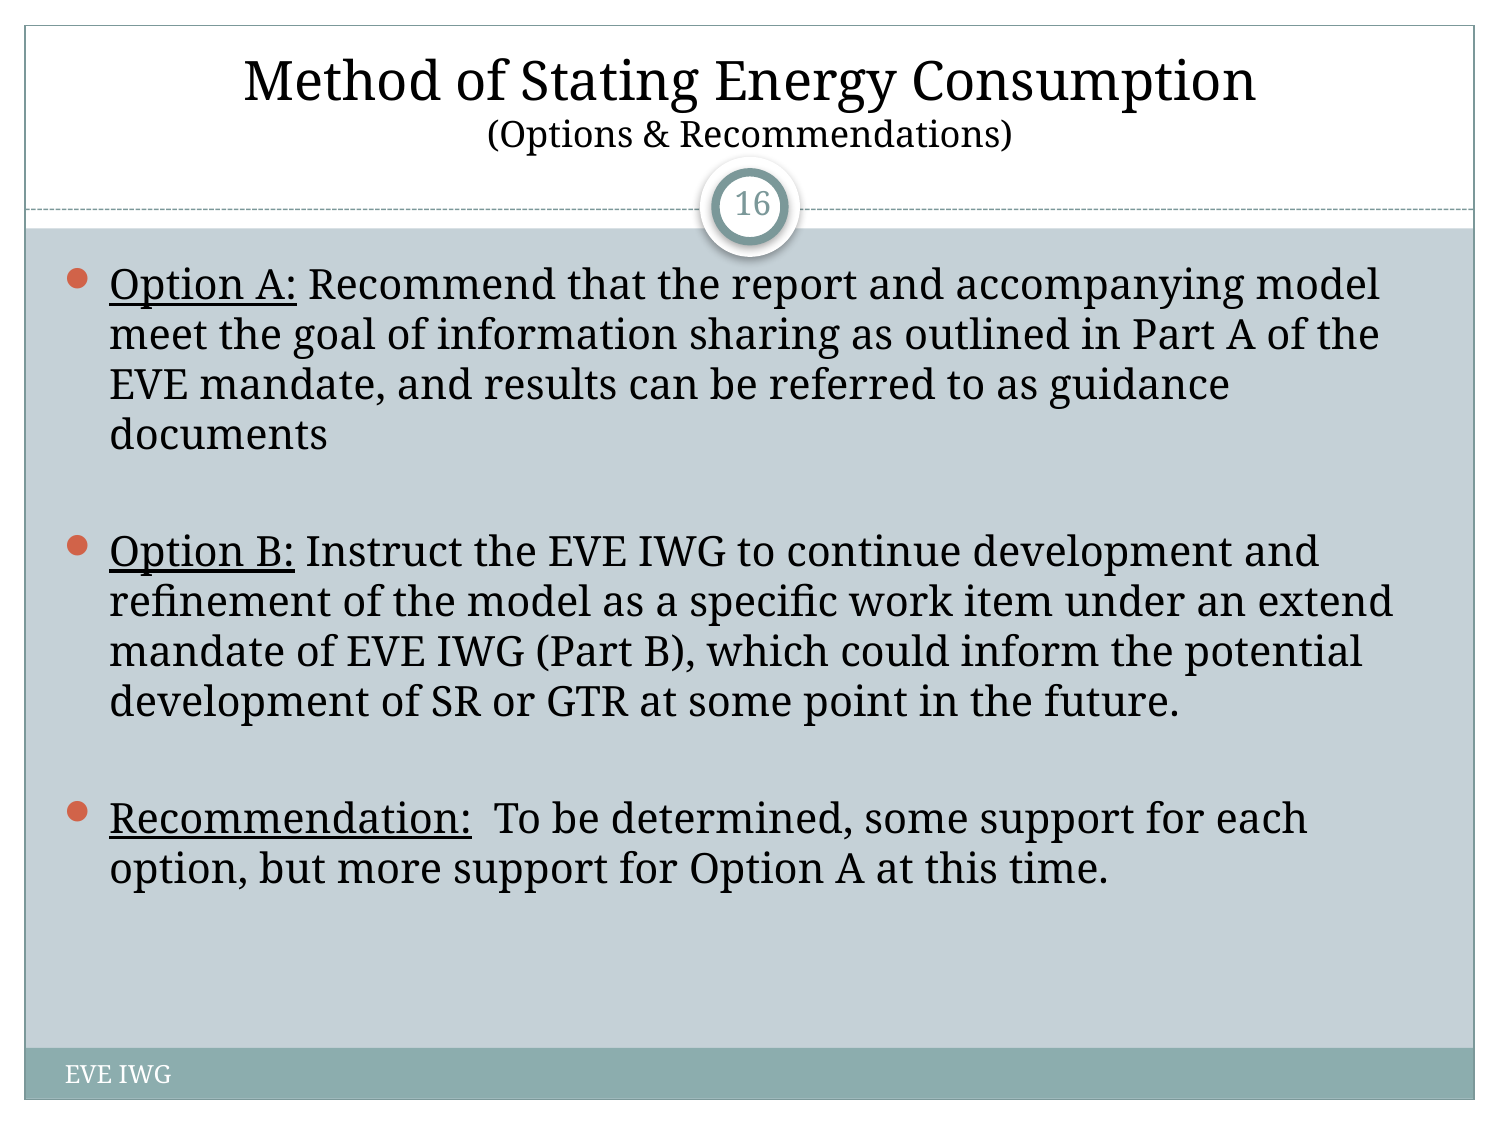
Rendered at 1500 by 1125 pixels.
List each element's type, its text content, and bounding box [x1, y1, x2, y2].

title Method of Stating Energy Consumption (Options & Recommendations) [50, 37, 1450, 162]
list Option A: Recommend that the report and accompanying model meet the goal of information sharing as outlined in Part A of the EVE mandate, and results can be referred to as guidance documents Option B: Instruct the EVE IWG to continue development and refinement of the model as a specific work item under an extend mandate of EVE IWG (Part B), which could inform the potential development of SR or GTR at some point in the future. Recommendation: To be determined, some support for each option, but more support for Option A at this time. [49, 250, 1445, 1001]
footer EVE IWG [50, 1051, 638, 1112]
slide_number 16 [715, 168, 791, 241]
